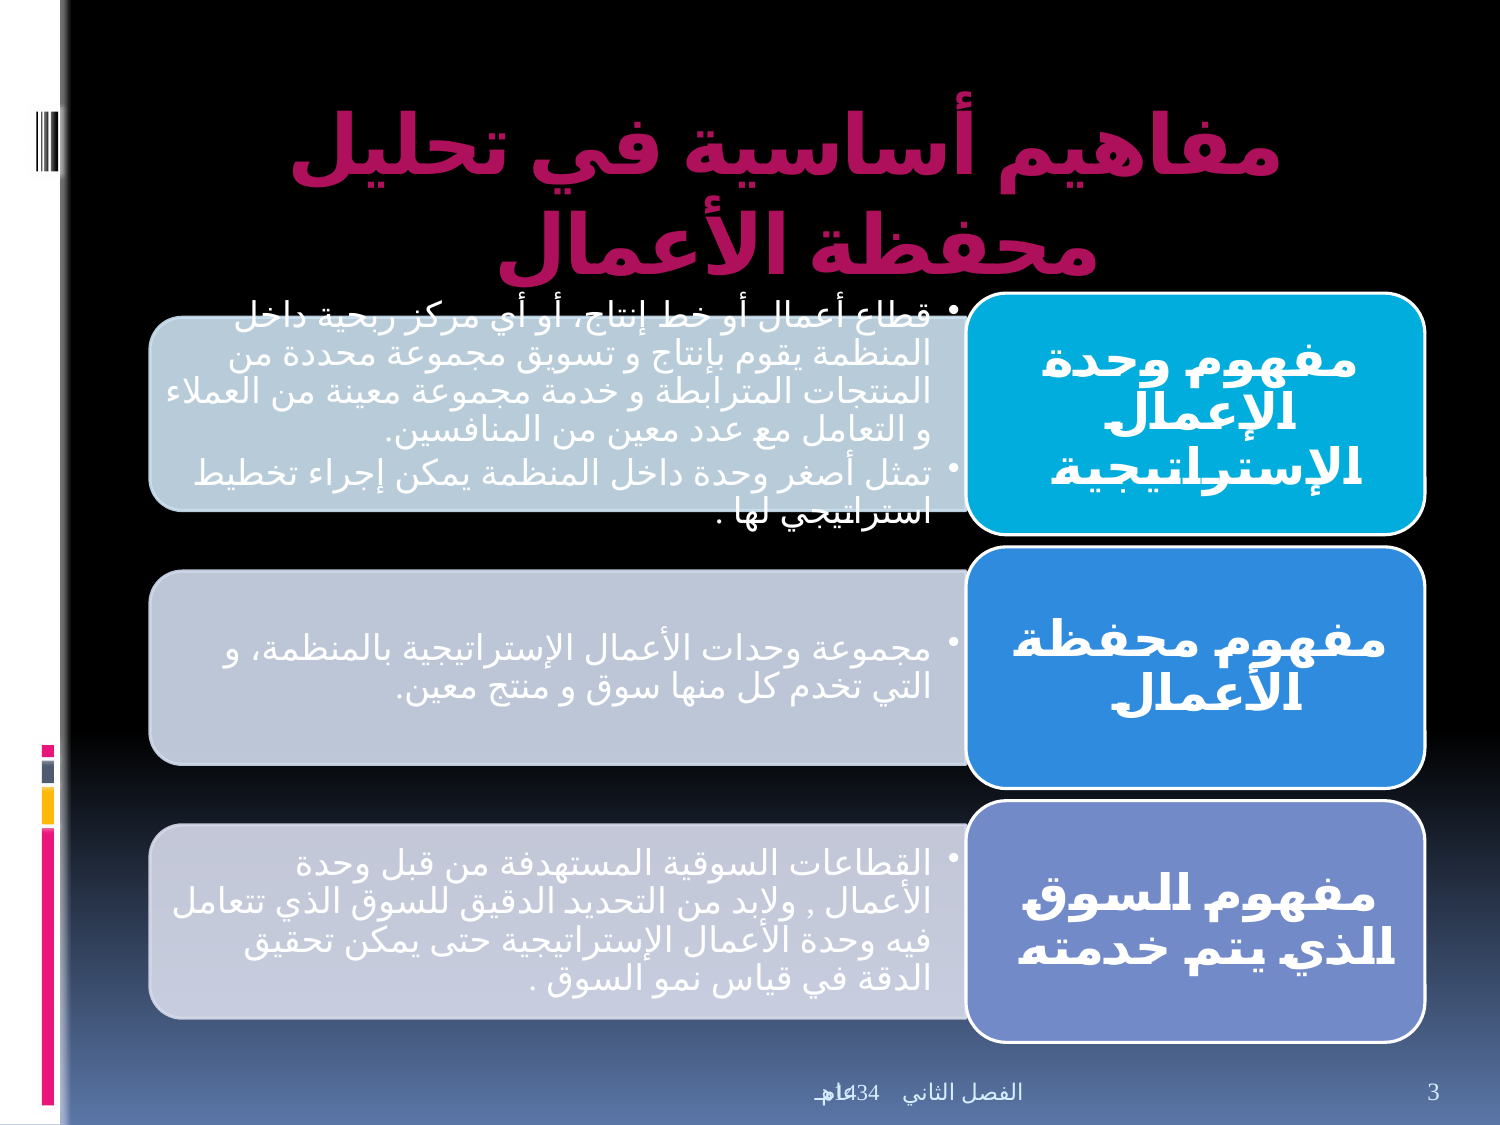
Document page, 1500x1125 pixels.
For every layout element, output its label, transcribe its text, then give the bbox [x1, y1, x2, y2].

slide_number 3 [1412, 1052, 1488, 1113]
footer الفصل الثاني عام 1434هـ [150, 1052, 1063, 1113]
title مفاهيم أساسية في تحليل محفظة الأعمال [150, 83, 1425, 234]
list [149, 292, 1426, 1044]
